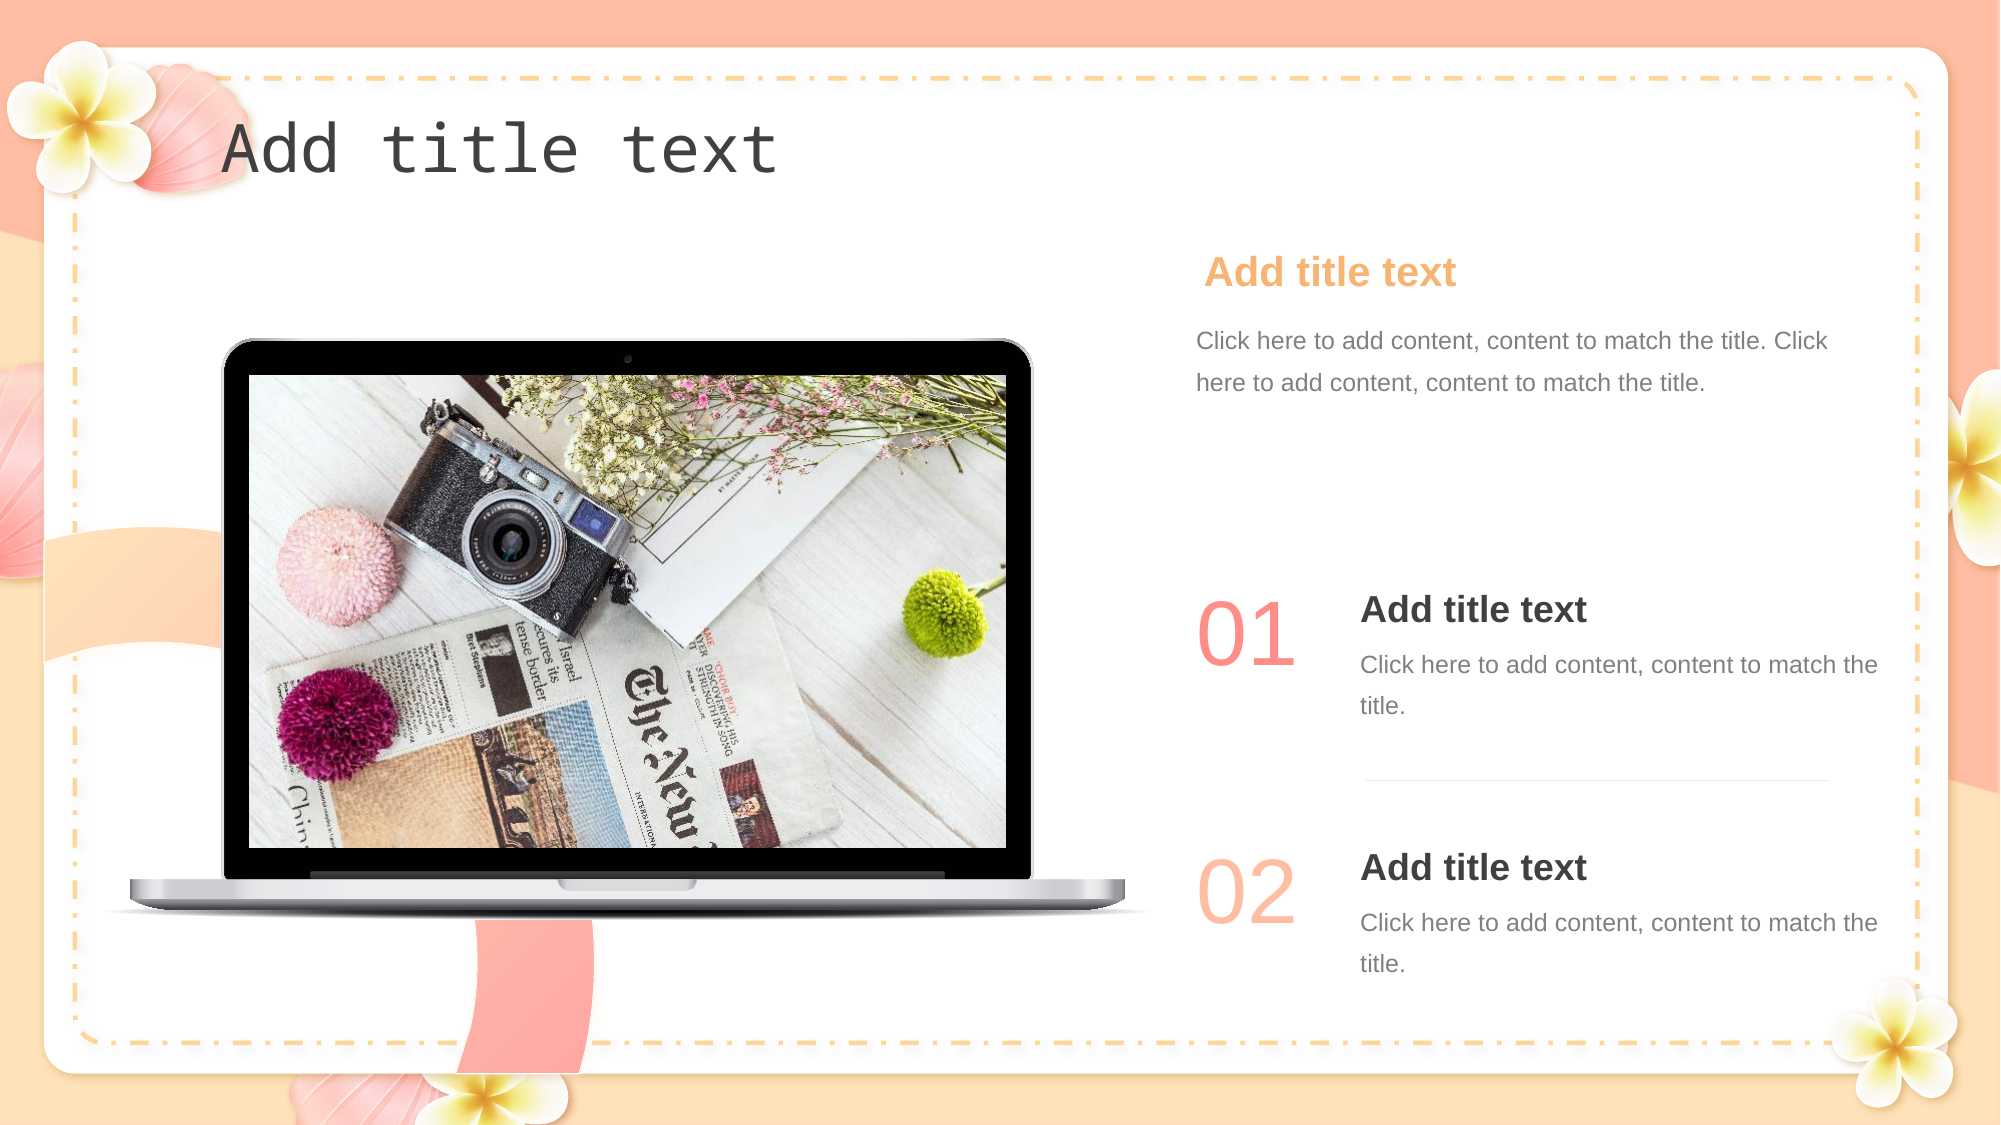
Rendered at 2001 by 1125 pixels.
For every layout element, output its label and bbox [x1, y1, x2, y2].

picture [0, 0, 2000, 1125]
text_box [43, 47, 1949, 1074]
